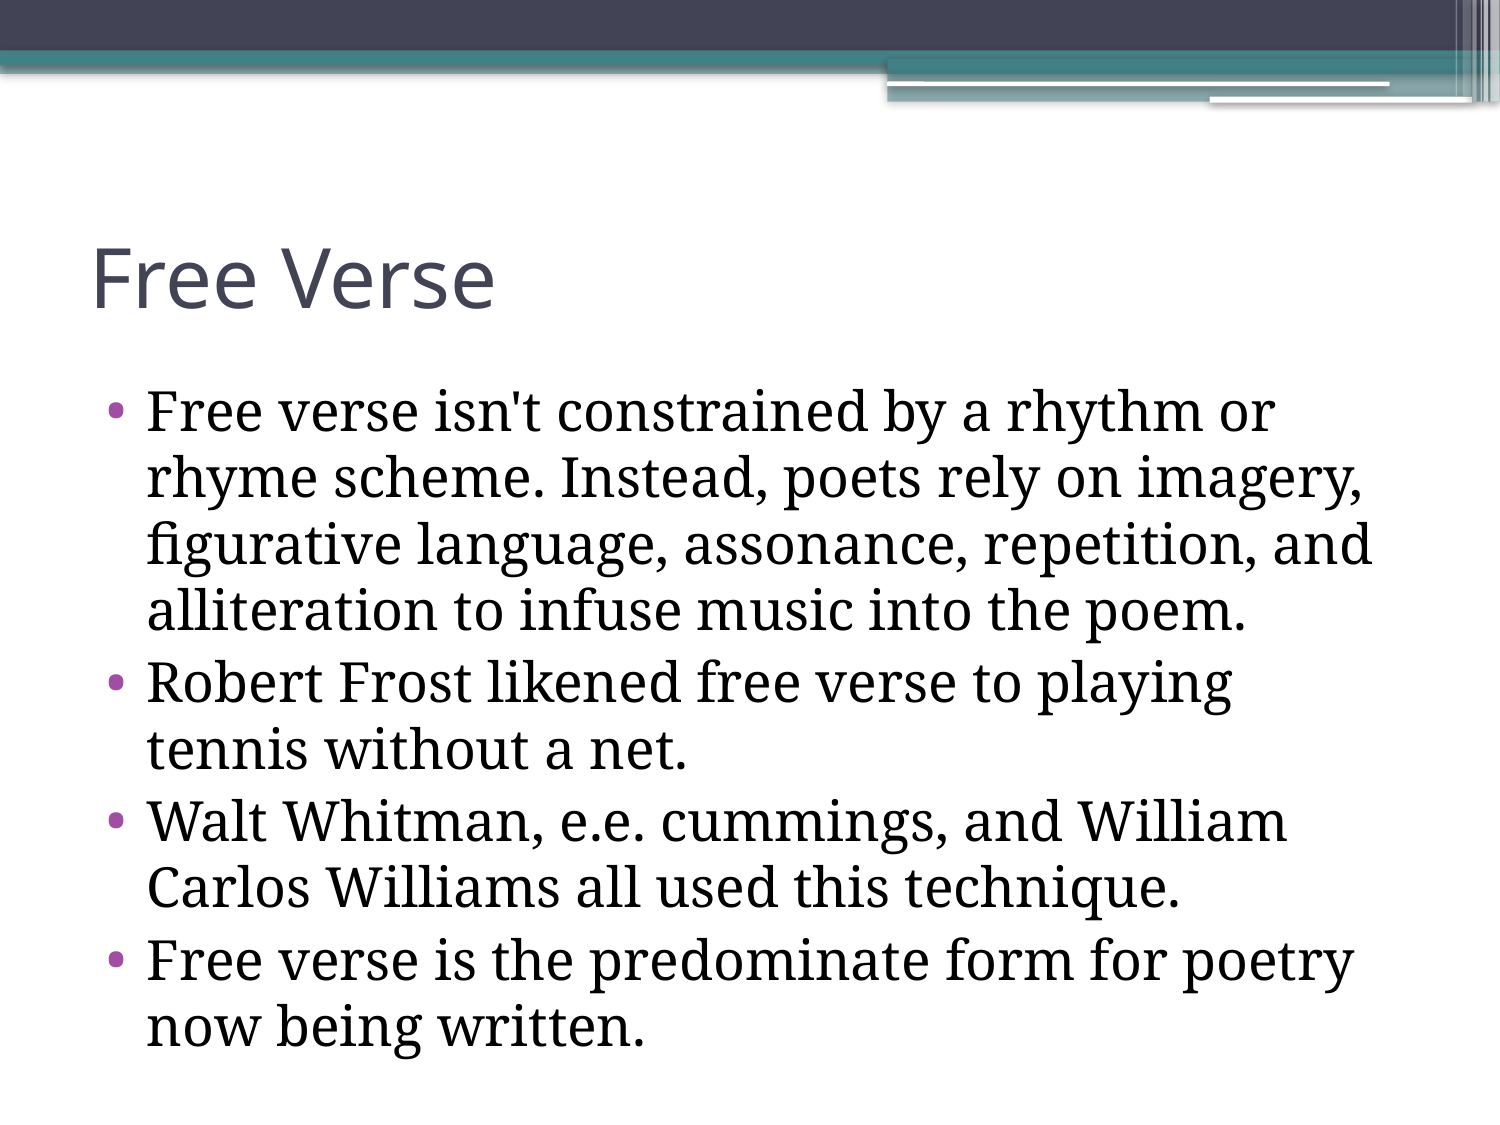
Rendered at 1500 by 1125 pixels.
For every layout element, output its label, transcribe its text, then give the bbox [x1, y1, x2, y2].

list Free verse isn't constrained by a rhythm or rhyme scheme. Instead, poets rely on imagery, figurative language, assonance, repetition, and alliteration to infuse music into the poem. Robert Frost likened free verse to playing tennis without a net. Walt Whitman, e.e. cummings, and William Carlos Williams all used this technique. Free verse is the predominate form for poetry now being written. [75, 368, 1425, 1079]
title Free Verse [75, 187, 1425, 363]
